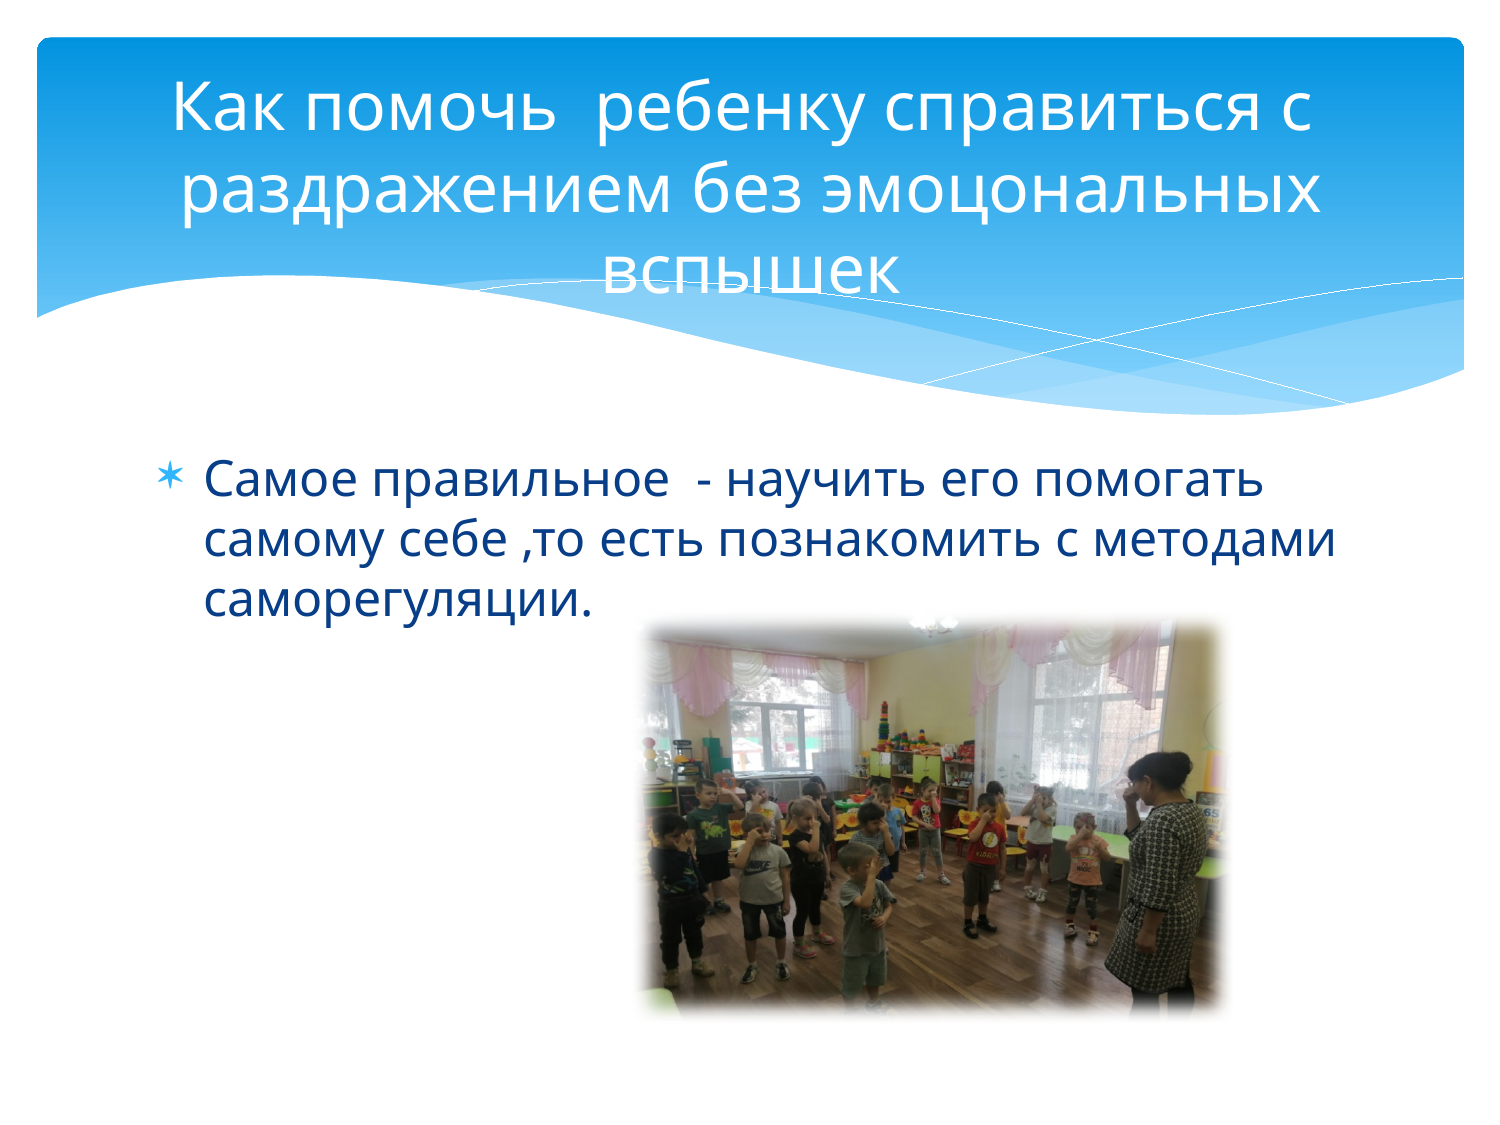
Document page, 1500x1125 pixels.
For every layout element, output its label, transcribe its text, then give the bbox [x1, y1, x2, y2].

title Как помочь ребенку справиться с раздражением без эмоцональных вспышек [76, 54, 1425, 316]
picture [631, 609, 1235, 1024]
list Самое правильное - научить его помогать самому себе ,то есть познакомить с методами саморегуляции. [143, 438, 1359, 1005]
